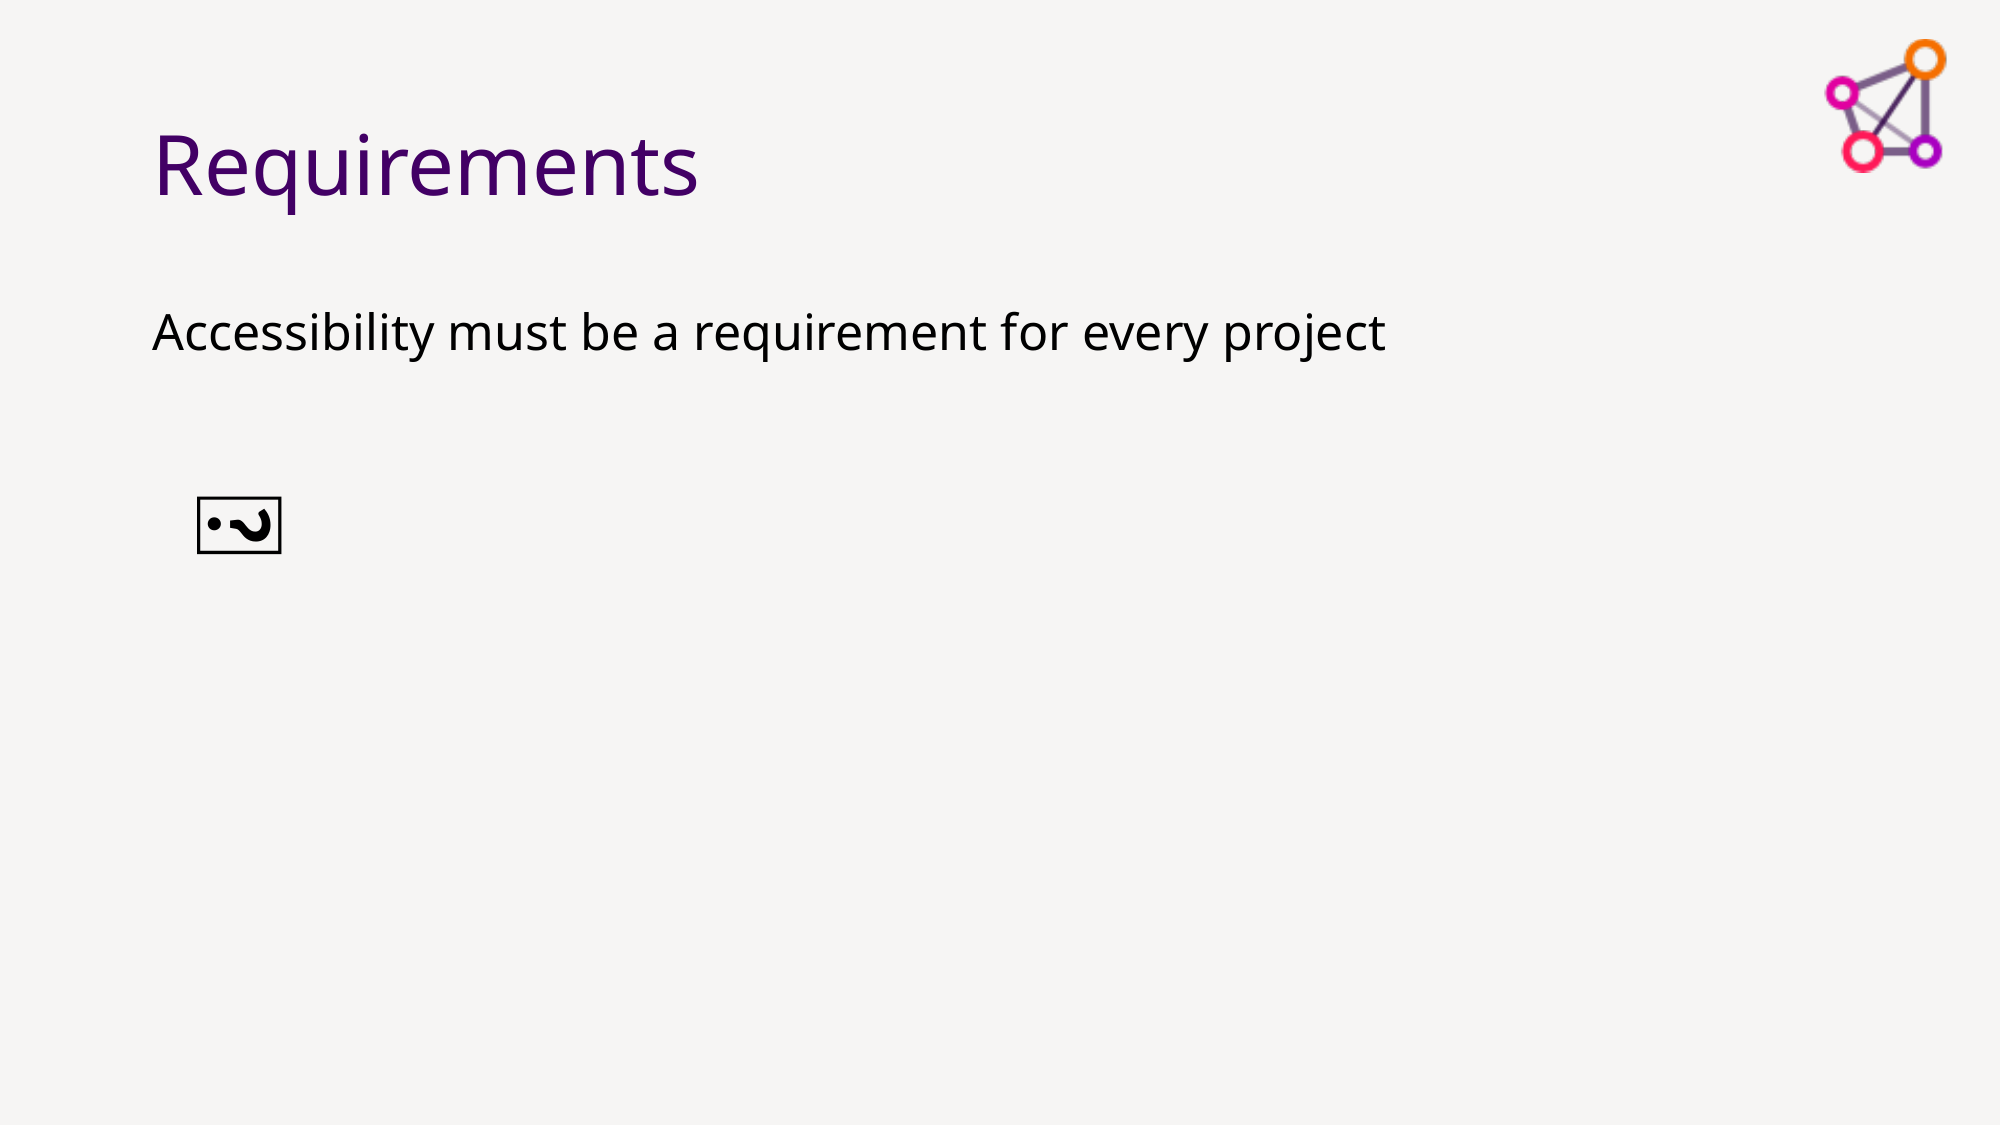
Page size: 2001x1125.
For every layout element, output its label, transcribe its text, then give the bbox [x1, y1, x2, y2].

list Accessibility must be a requirement for every project [137, 299, 1863, 1014]
title Requirements [137, 59, 1863, 278]
picture [1821, 39, 1955, 173]
text_box 👣 [164, 479, 330, 646]
